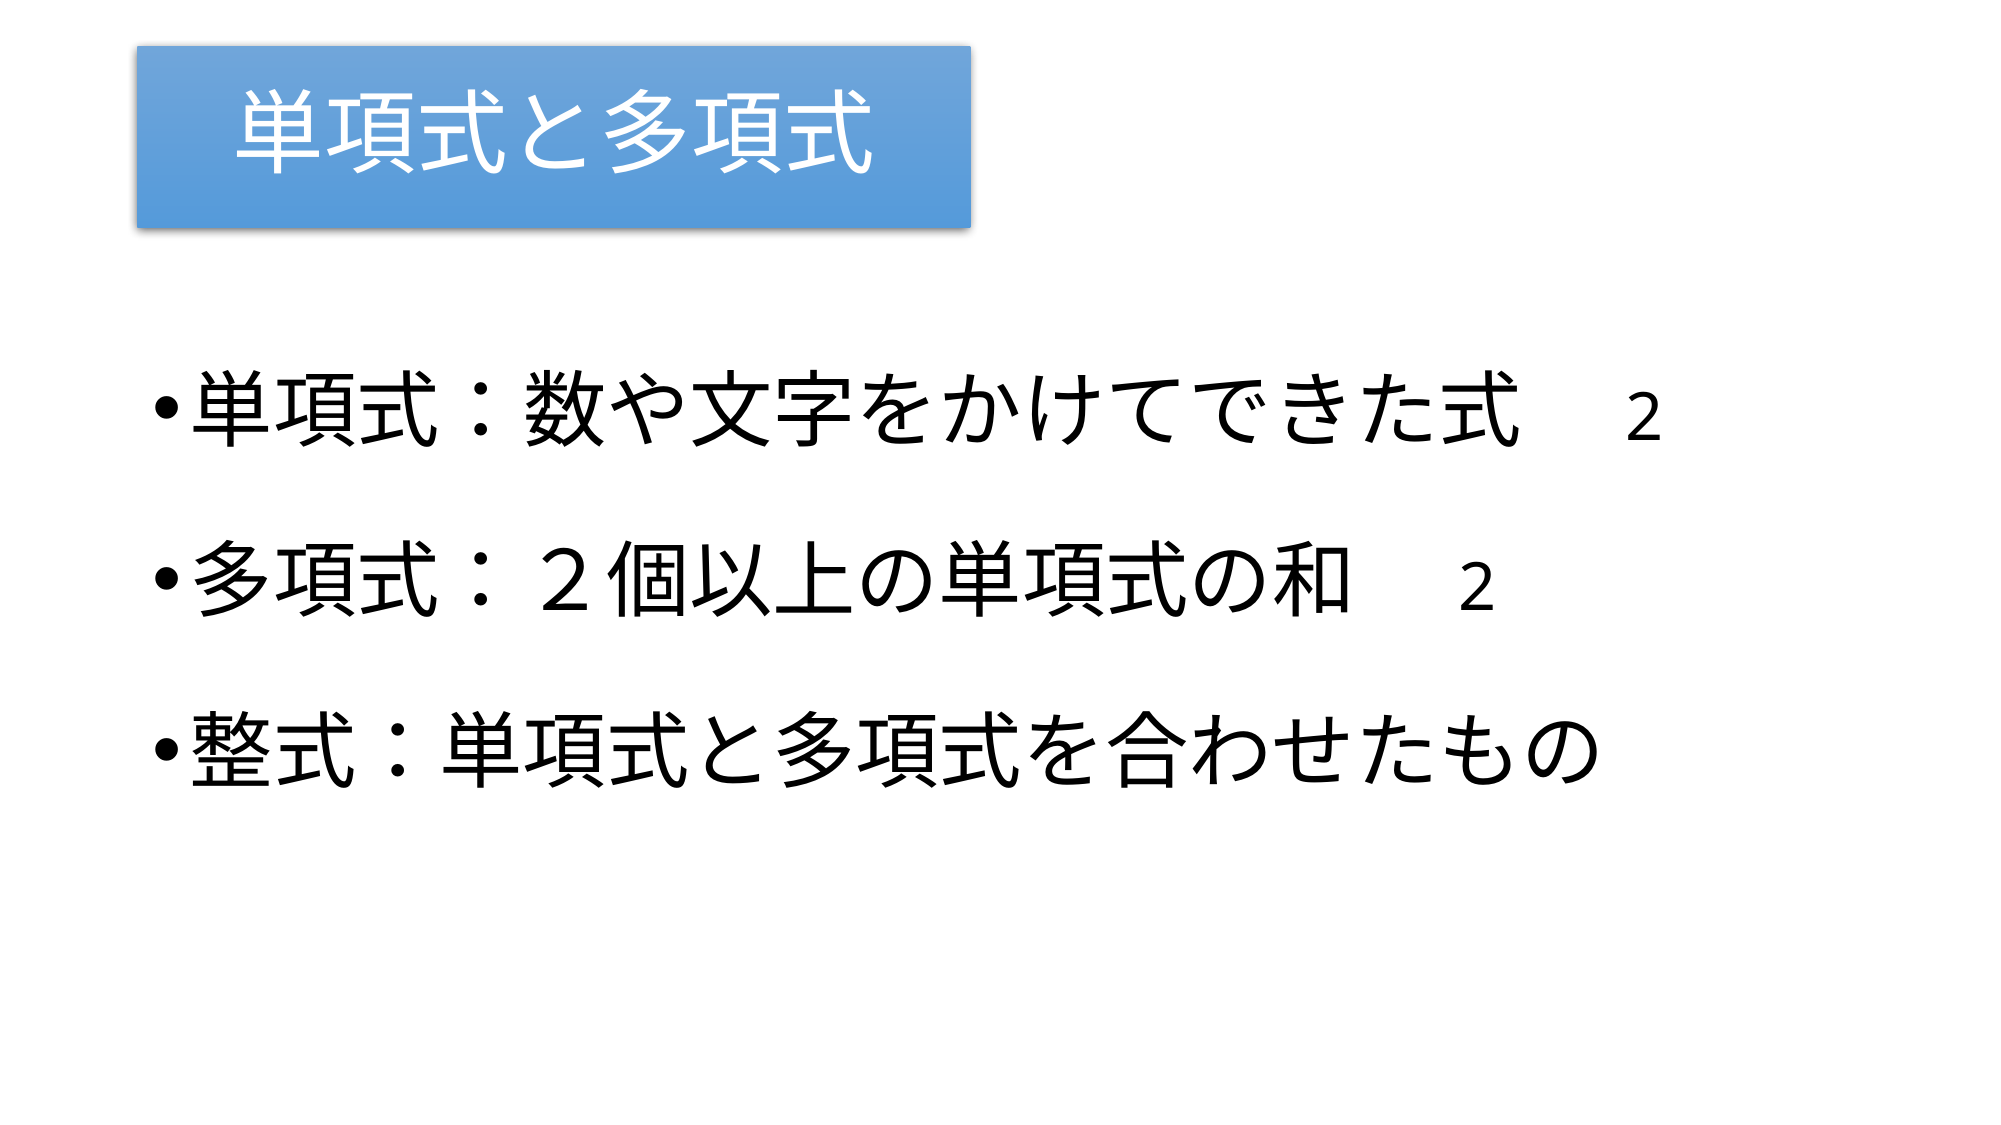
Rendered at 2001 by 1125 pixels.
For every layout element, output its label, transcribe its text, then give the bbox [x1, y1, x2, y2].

title 単項式と多項式 [137, 46, 971, 228]
